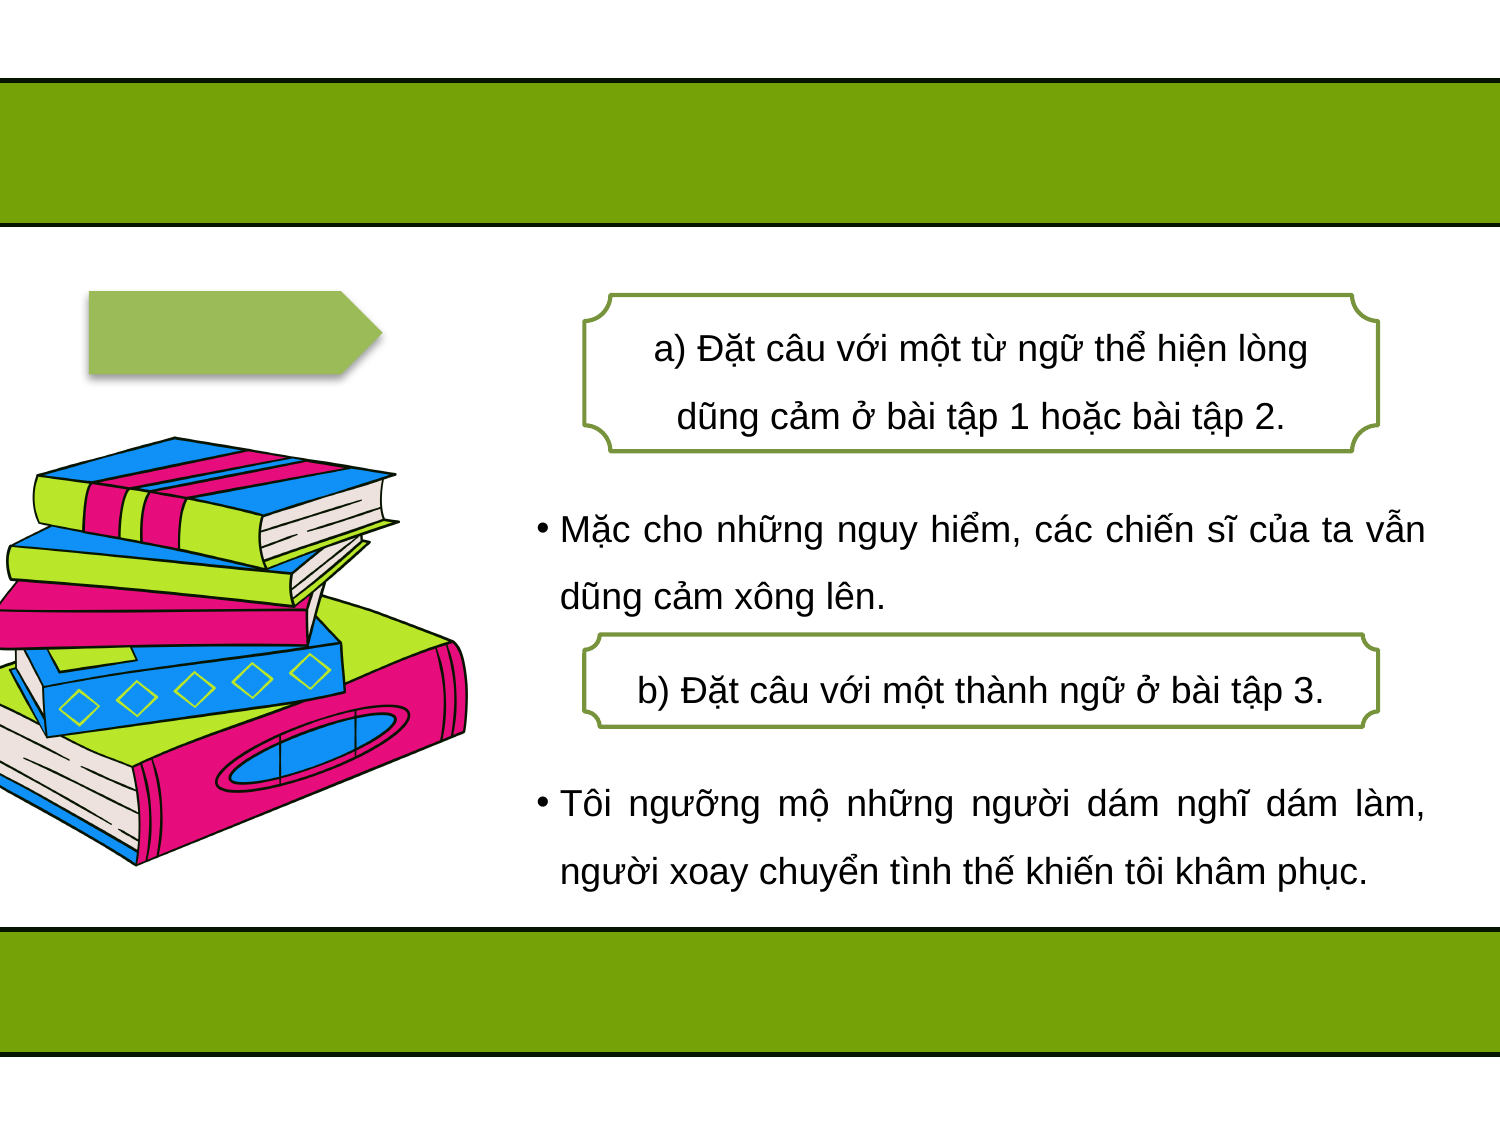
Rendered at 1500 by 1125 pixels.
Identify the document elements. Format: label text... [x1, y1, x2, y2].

text_box Mặc cho những nguy hiểm, các chiến sĩ của ta vẫn dũng cảm xông lên. [521, 474, 1441, 625]
text_box a) Đặt câu với một từ ngữ thể hiện lòng dũng cảm ở bài tập 1 hoặc bài tập 2. [582, 292, 1381, 454]
text_box [86, 288, 385, 377]
text_box [0, 436, 468, 868]
text_box Tôi ngưỡng mộ những người dám nghĩ dám làm, người xoay chuyển tình thế khiến tôi khâm phục. [521, 749, 1441, 900]
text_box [0, 80, 1500, 226]
text_box b) Đặt câu với một thành ngữ ở bài tập 3. [582, 632, 1381, 729]
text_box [0, 929, 1500, 1055]
